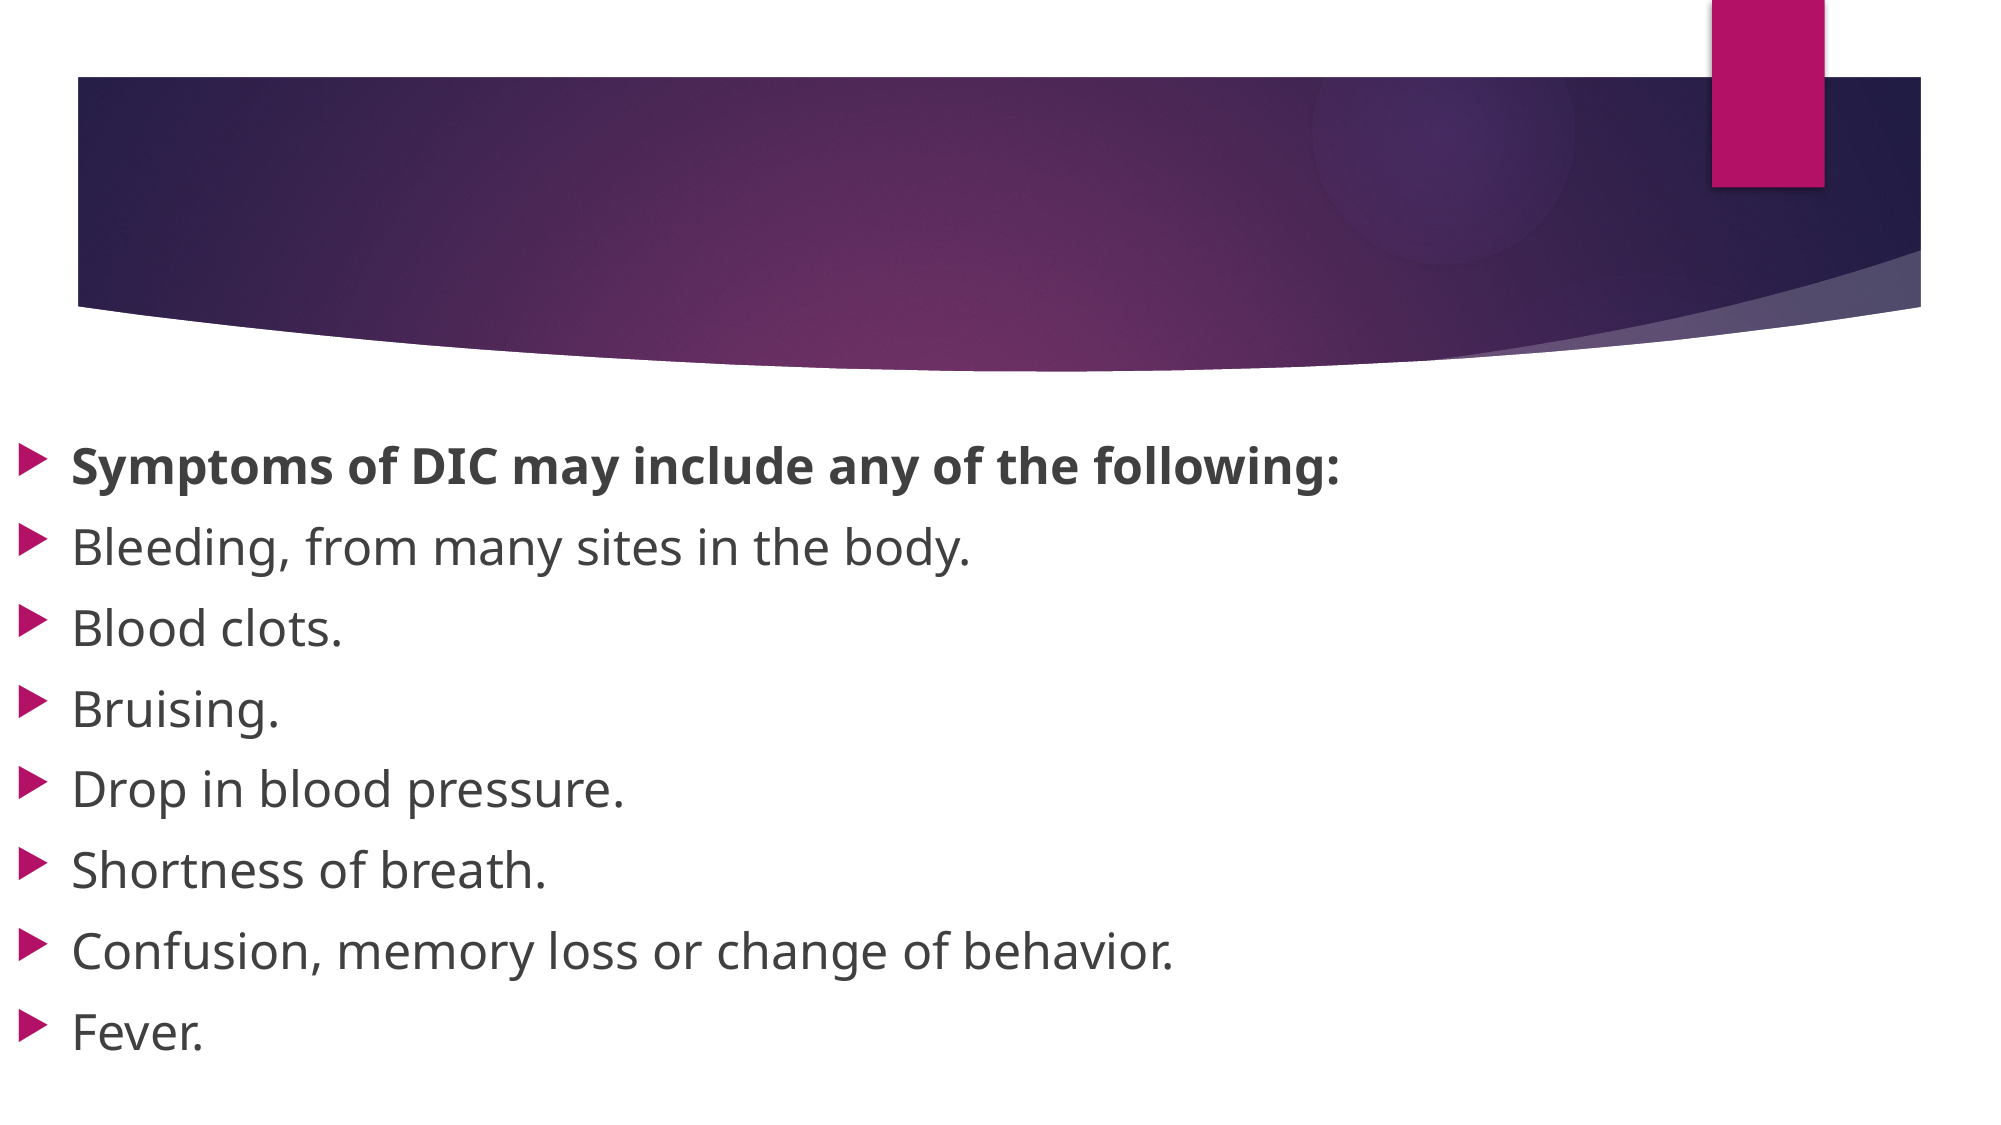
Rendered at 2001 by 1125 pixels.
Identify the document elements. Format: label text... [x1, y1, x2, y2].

list Symptoms of DIC may include any of the following: Bleeding, from many sites in the body. Blood clots. Bruising. Drop in blood pressure. Shortness of breath. Confusion, memory loss or change of behavior. Fever. [0, 427, 2000, 1125]
